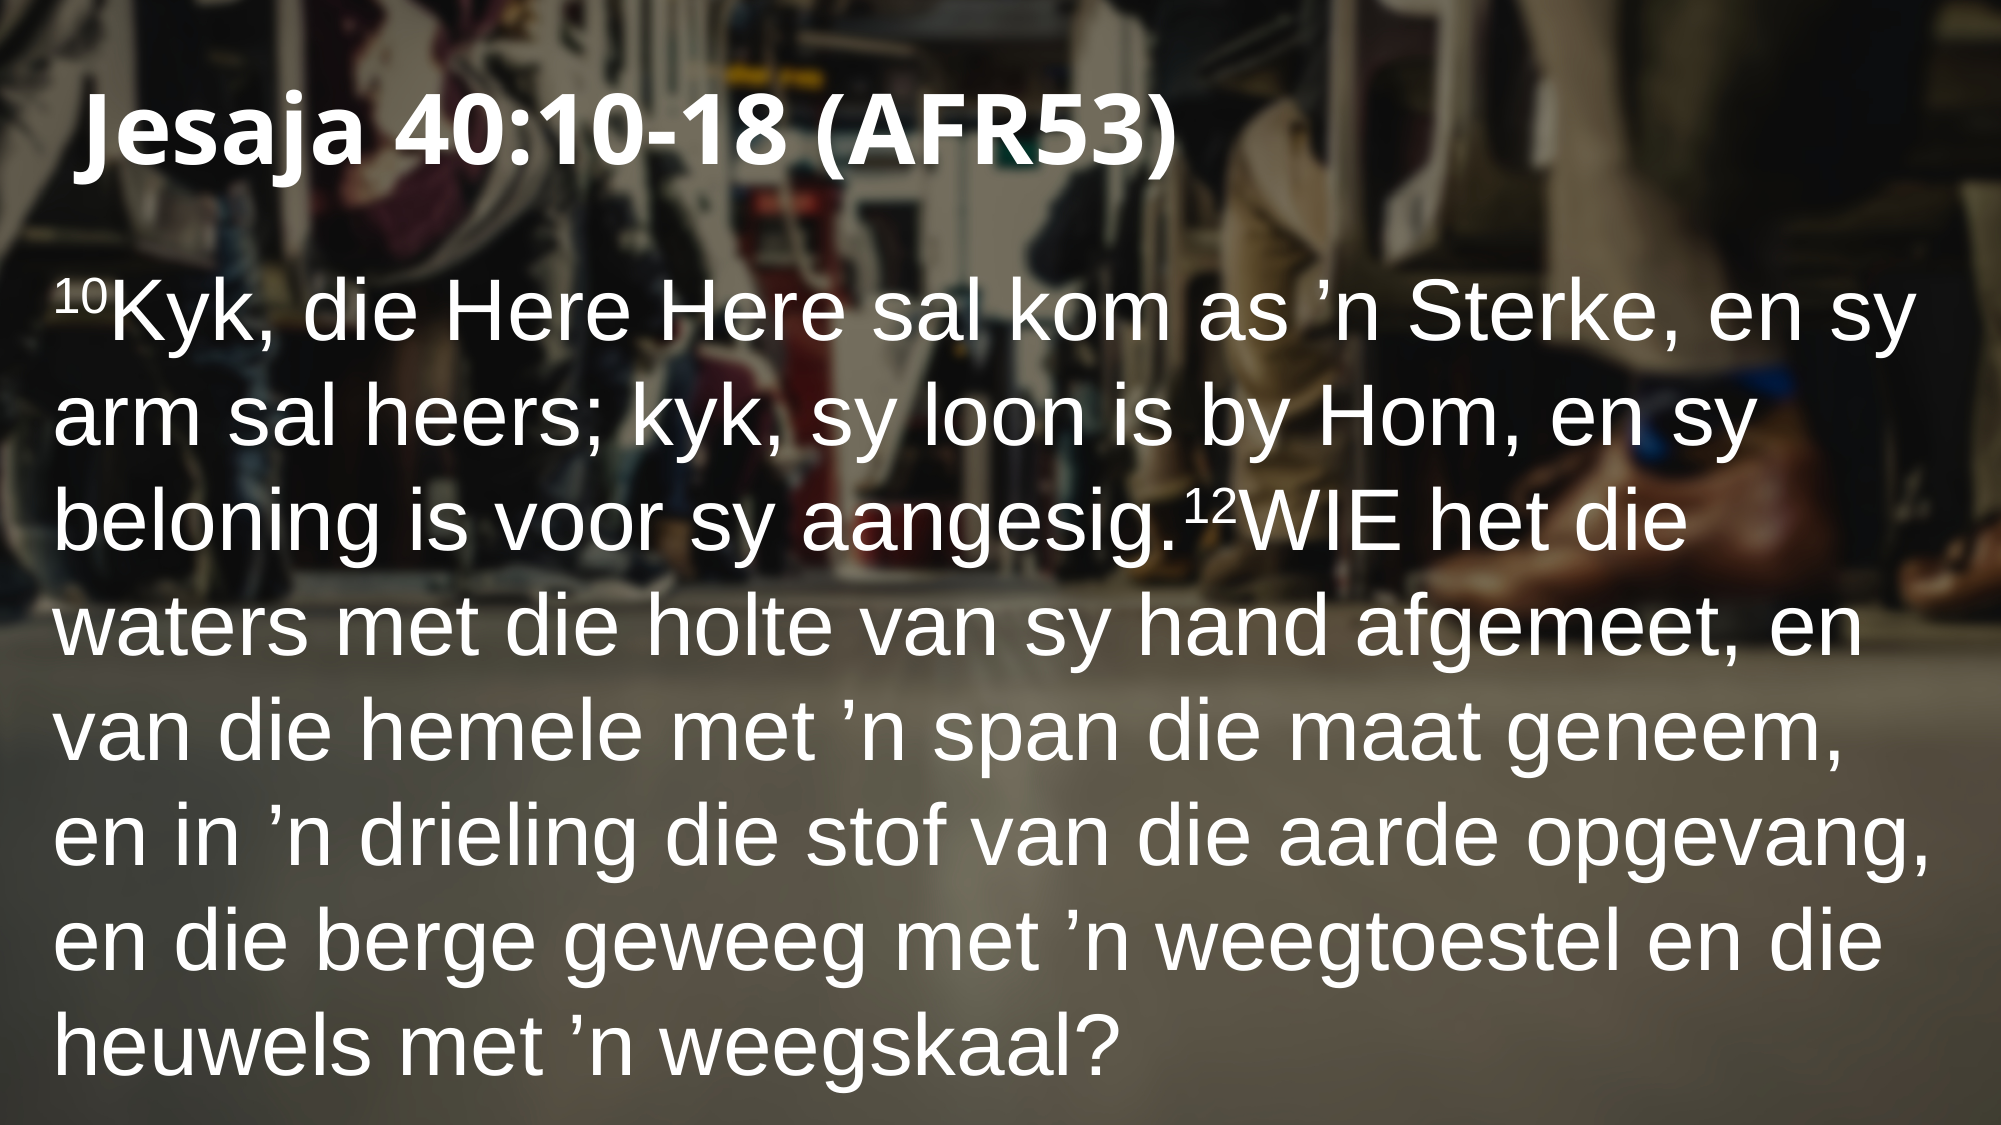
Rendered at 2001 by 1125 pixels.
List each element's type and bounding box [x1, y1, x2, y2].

text_box [0, 0, 2000, 1125]
